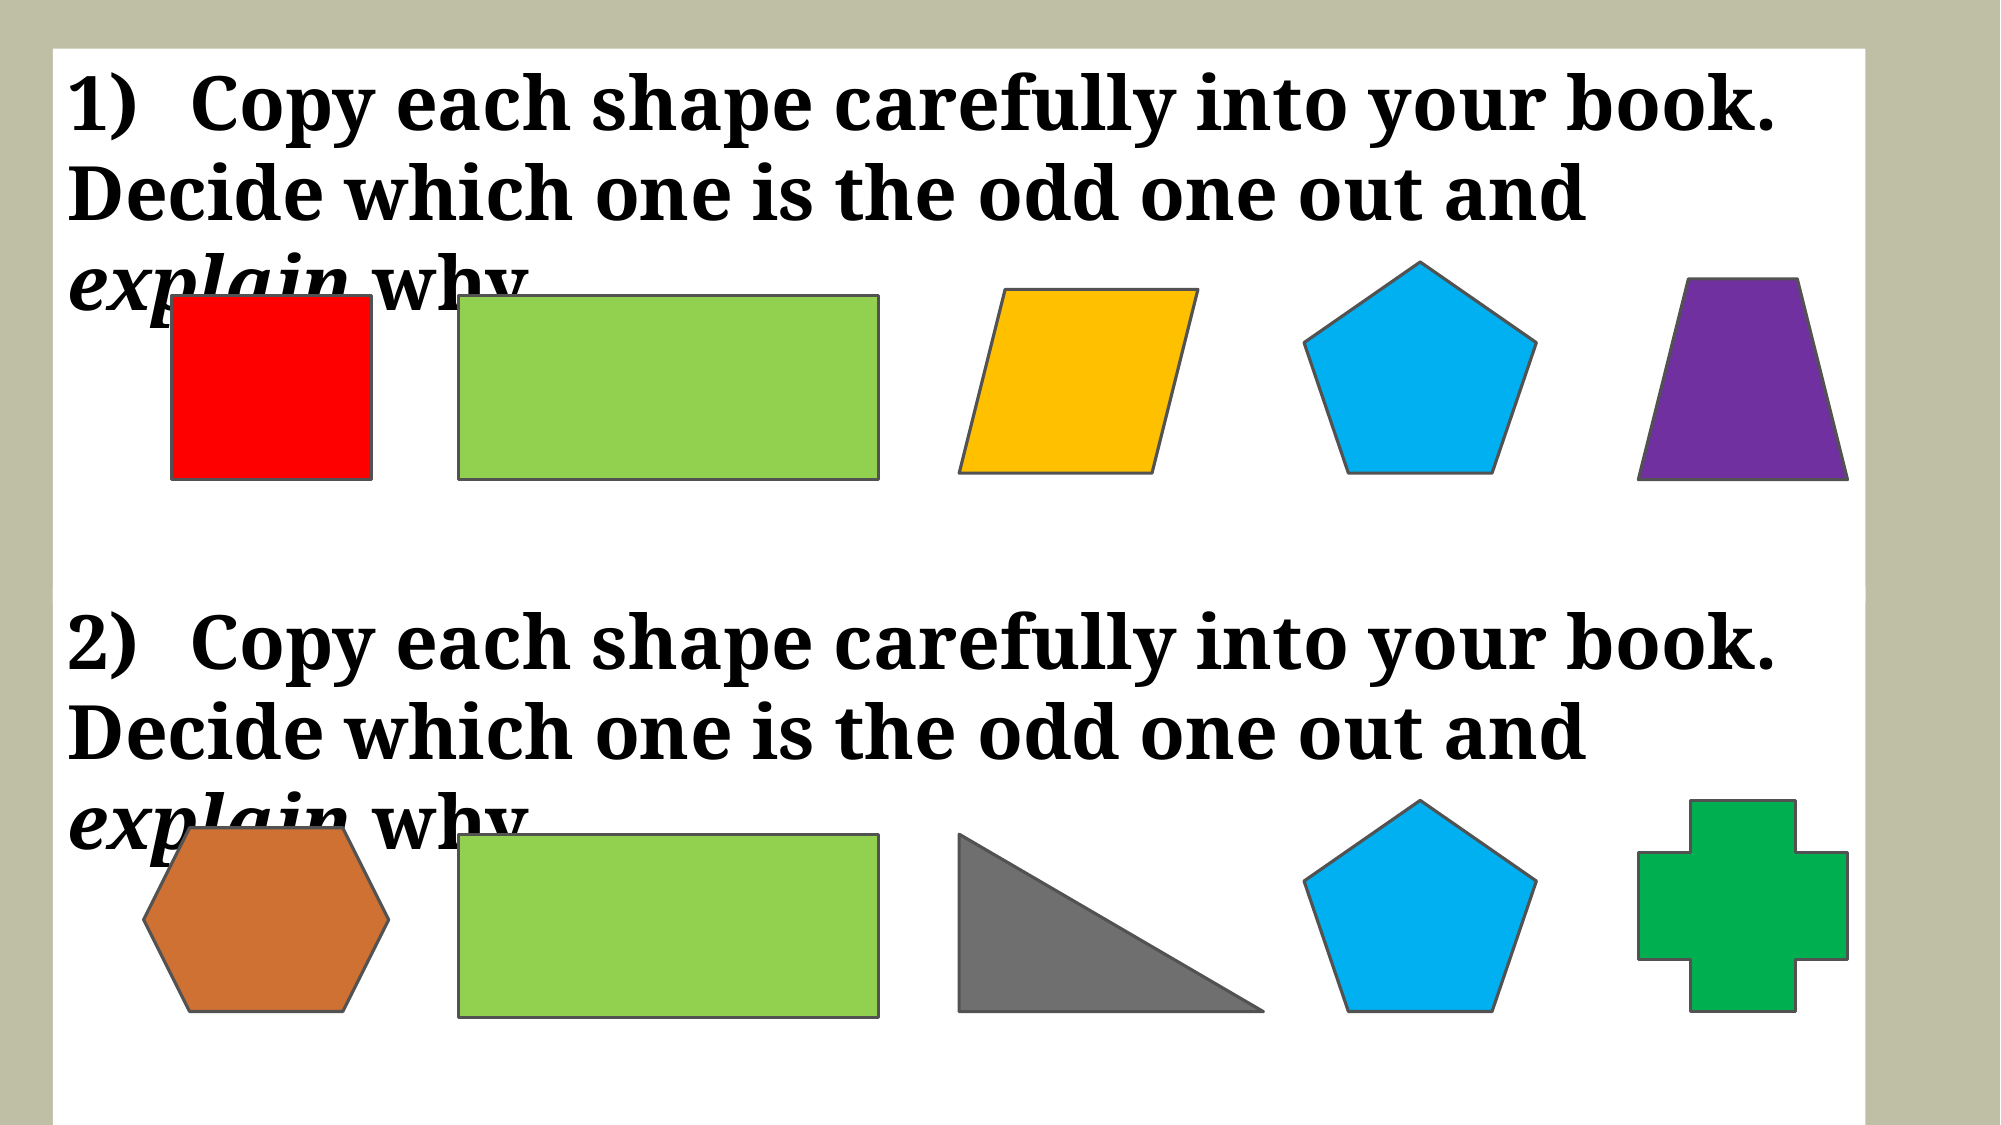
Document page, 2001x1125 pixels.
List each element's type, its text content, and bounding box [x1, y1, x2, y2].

text_box [170, 294, 373, 481]
text_box Copy each shape carefully into your book. Decide which one is the odd one out and explain why. [52, 586, 1866, 1125]
text_box [1636, 277, 1849, 482]
text_box [1302, 260, 1538, 475]
text_box Copy each shape carefully into your book. Decide which one is the odd one out and explain why. [52, 48, 1866, 586]
text_box [957, 287, 1200, 475]
text_box [142, 826, 391, 1014]
text_box [457, 833, 880, 1019]
text_box [457, 294, 880, 481]
text_box [1637, 799, 1849, 1013]
text_box [1302, 799, 1538, 1014]
text_box [957, 832, 1265, 1014]
